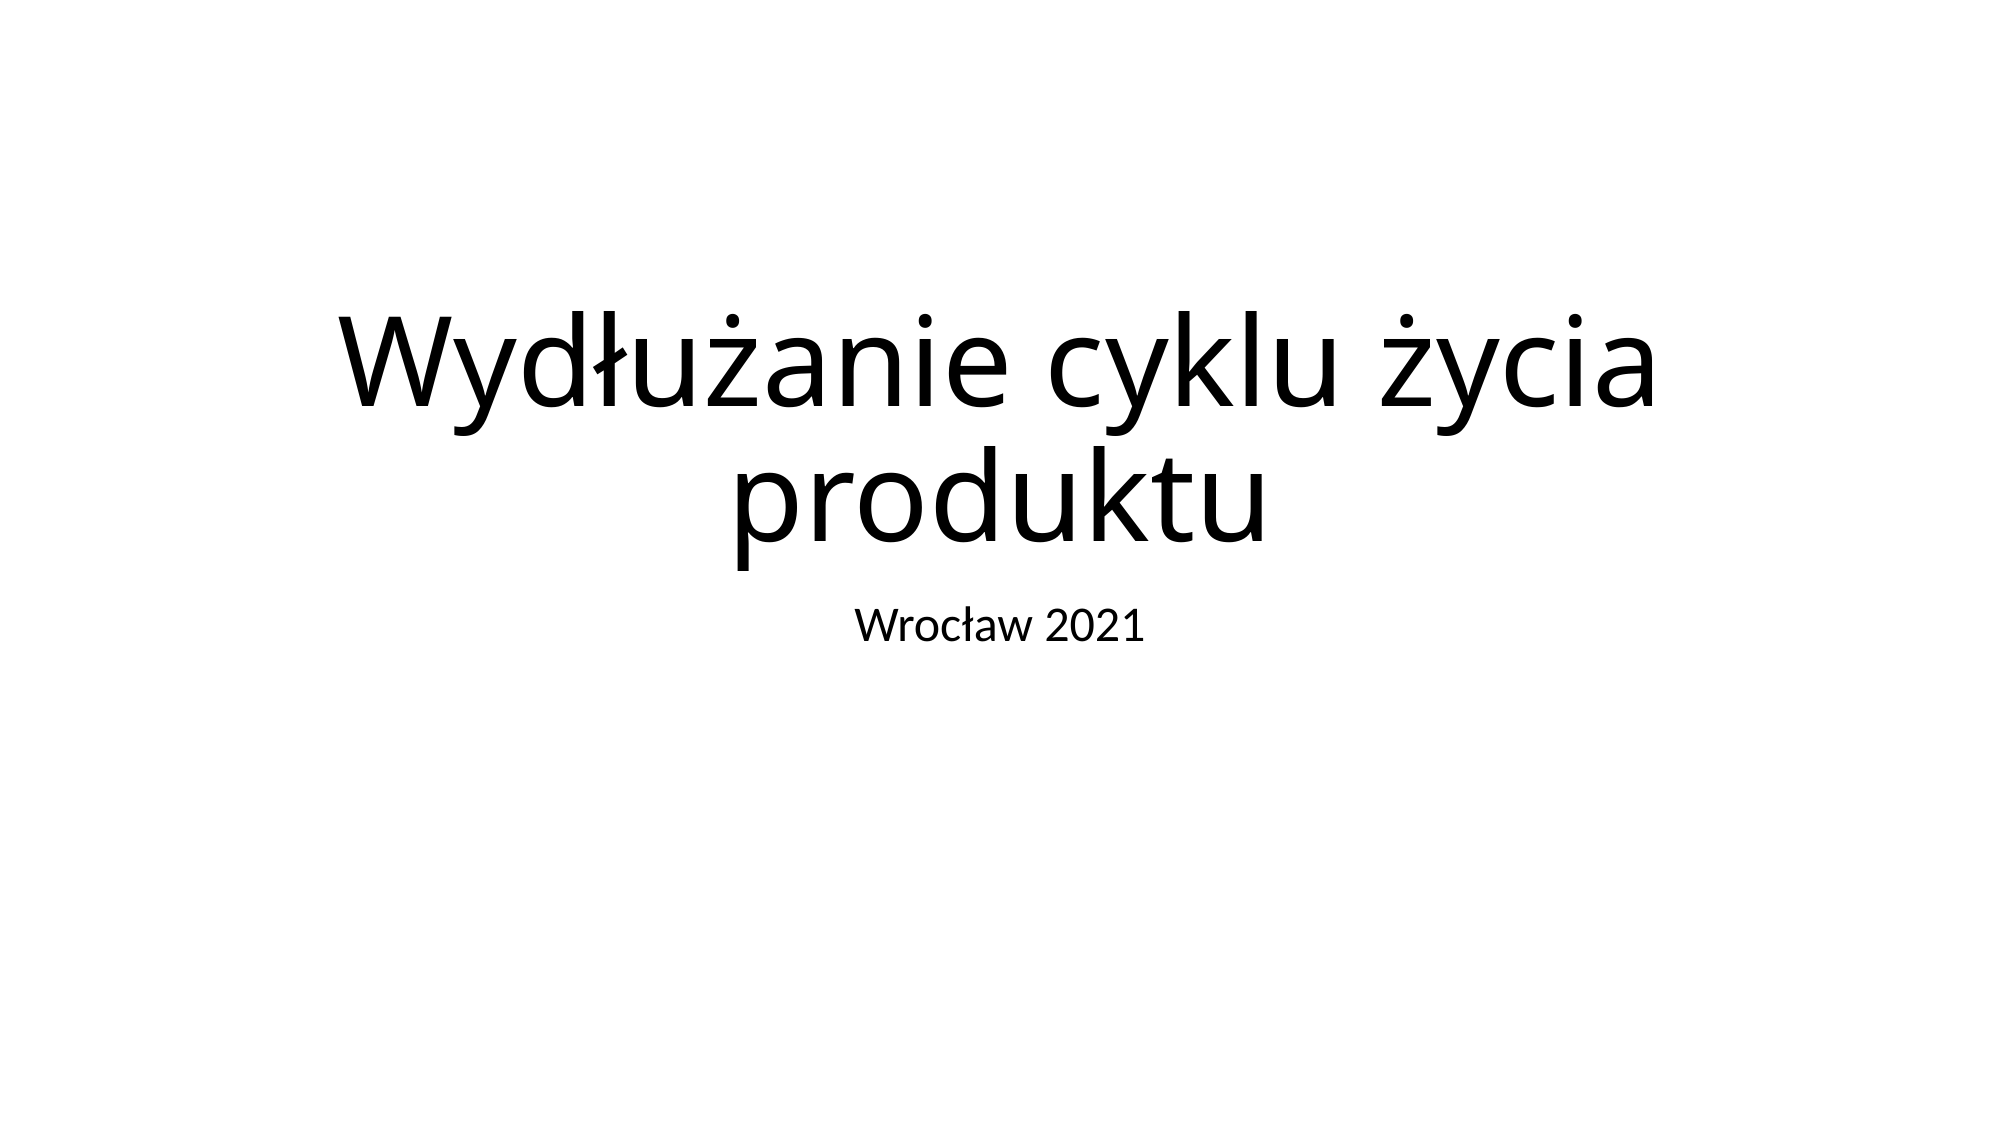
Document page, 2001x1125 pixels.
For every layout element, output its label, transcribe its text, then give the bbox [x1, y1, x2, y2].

title Wydłużanie cyklu życia produktu [249, 184, 1750, 576]
subtitle Wrocław 2021 [249, 590, 1750, 863]
